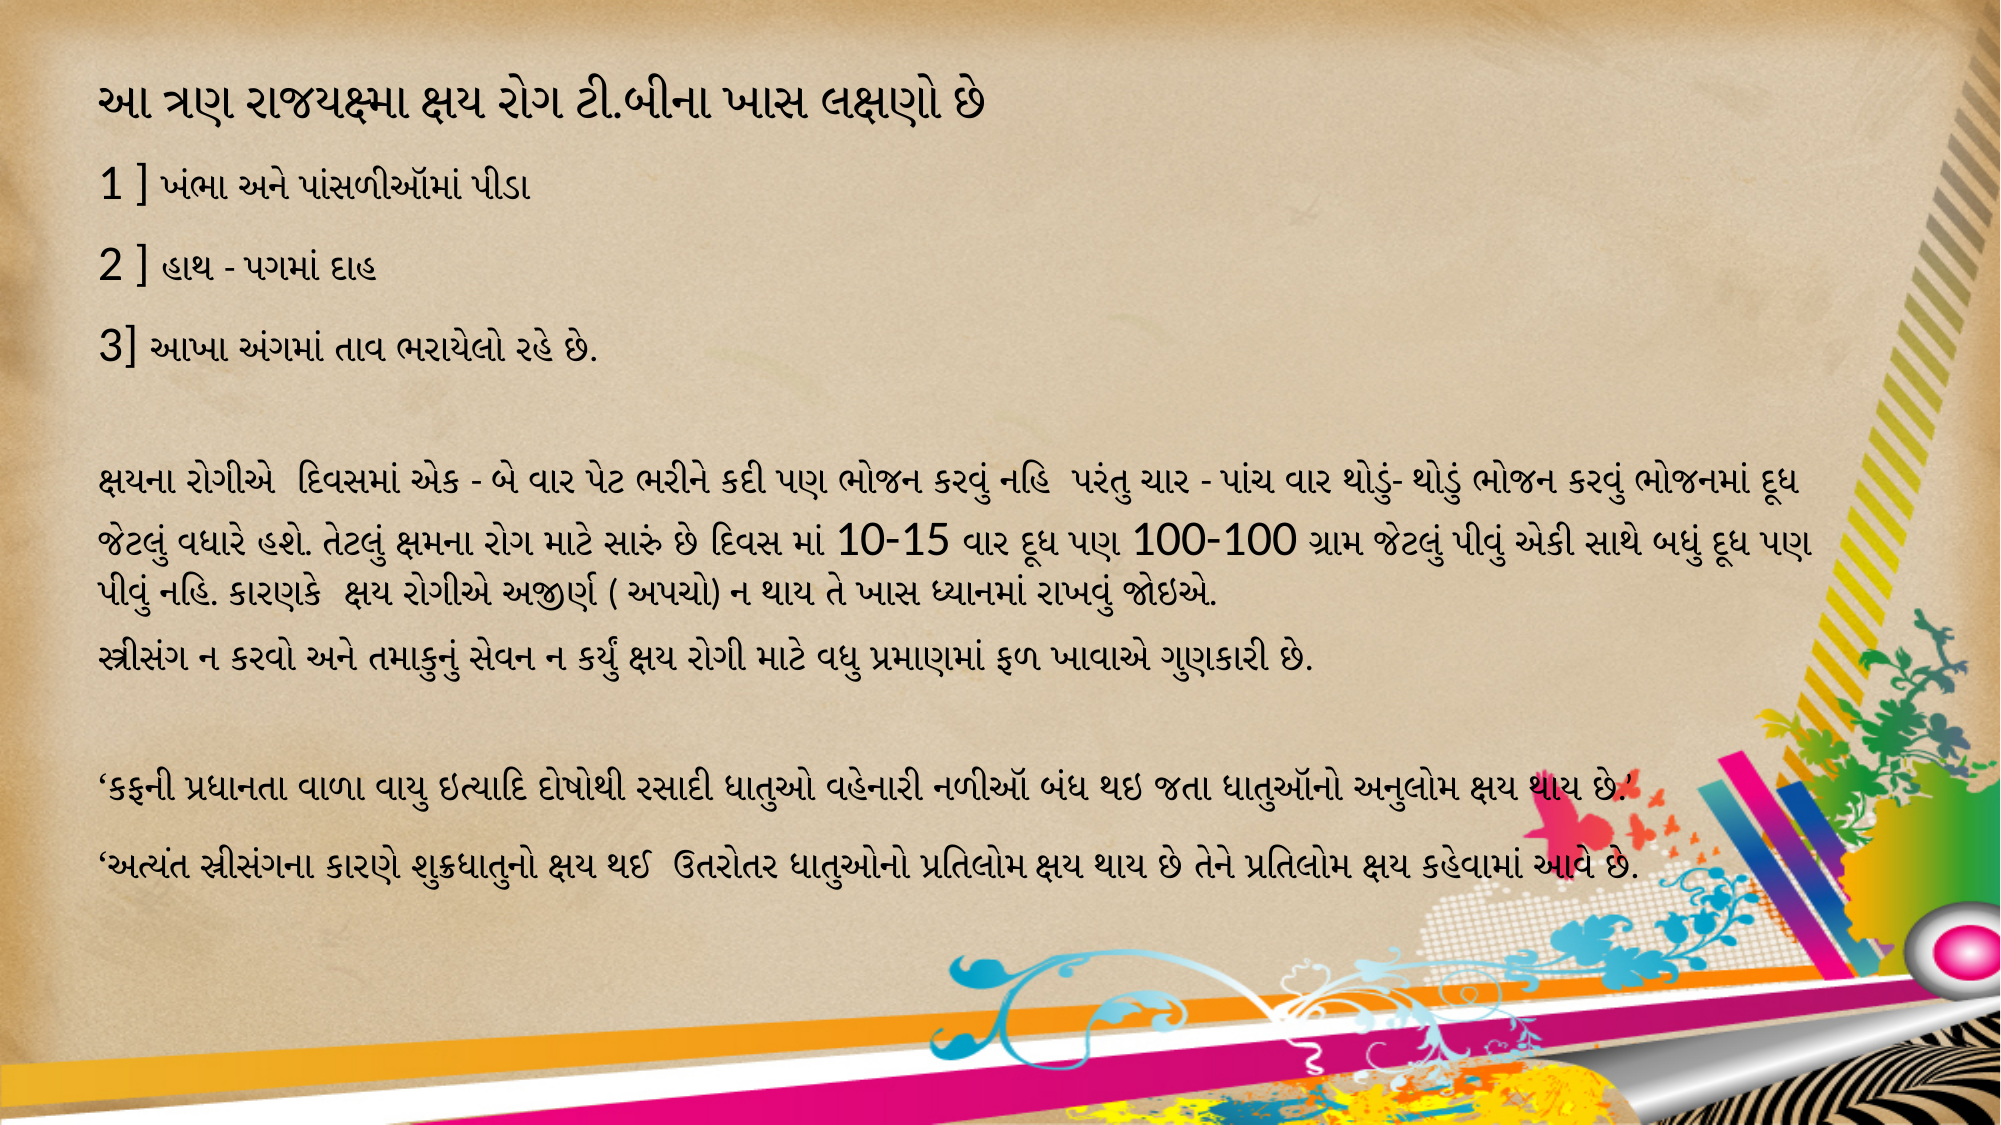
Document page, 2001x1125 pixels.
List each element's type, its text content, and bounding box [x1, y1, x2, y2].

text_box આ ત્રણ રાજયક્ષ્મા ક્ષય રોગ ટી.બીના ખાસ લક્ષણો છે 1 ] ખંભા અને પાંસળીઑમાં પીડા 2 ] હાથ - પગમાં દાહ 3] આખા અંગમાં તાવ ભરાયેલો રહે છે. ક્ષયના રોગીએ દિવસમાં એક - બે વાર પેટ ભરીને કદી પણ ભોજન કરવું નહિ પરંતુ ચાર - પાંચ વાર થોડું- થોડું ભોજન કરવું ભોજનમાં દૂધ જેટલું વધારે હશે. તેટલું ક્ષમના રોગ માટે સારું છે દિવસ માં 10-15 વાર દૂધ પણ 100-100 ગ્રામ જેટલું પીવું એકી સાથે બધું દૂધ પણ પીવું નહિ. કારણકે ક્ષય રોગીએ અજીર્ણ ( અપચો) ન થાય તે ખાસ ધ્યાનમાં રાખવું જોઇએ. સ્ત્રીસંગ ન કરવો અને તમાકુનું સેવન ન કર્યું ક્ષય રોગી માટે વધુ પ્રમાણમાં ફળ ખાવાએ ગુણકારી છે. ‘કફની પ્રધાનતા વાળા વાયુ ઇત્યાદિ દોષોથી રસાદી ધાતુઓ વહેનારી નળીઑ બંધ થઇ જતા ધાતુઑનો અનુલોમ ક્ષય થાય છે.’ ‘અત્યંત સ્રીસંગના કારણે શુક્રધાતુનો ક્ષય થઈ ઉતરોતર ધાતુઓનો પ્રતિલોમ ક્ષય થાય છે તેને પ્રતિલોમ ક્ષય કહેવામાં આવે છે. [83, 57, 1847, 961]
picture [0, 0, 2001, 1125]
